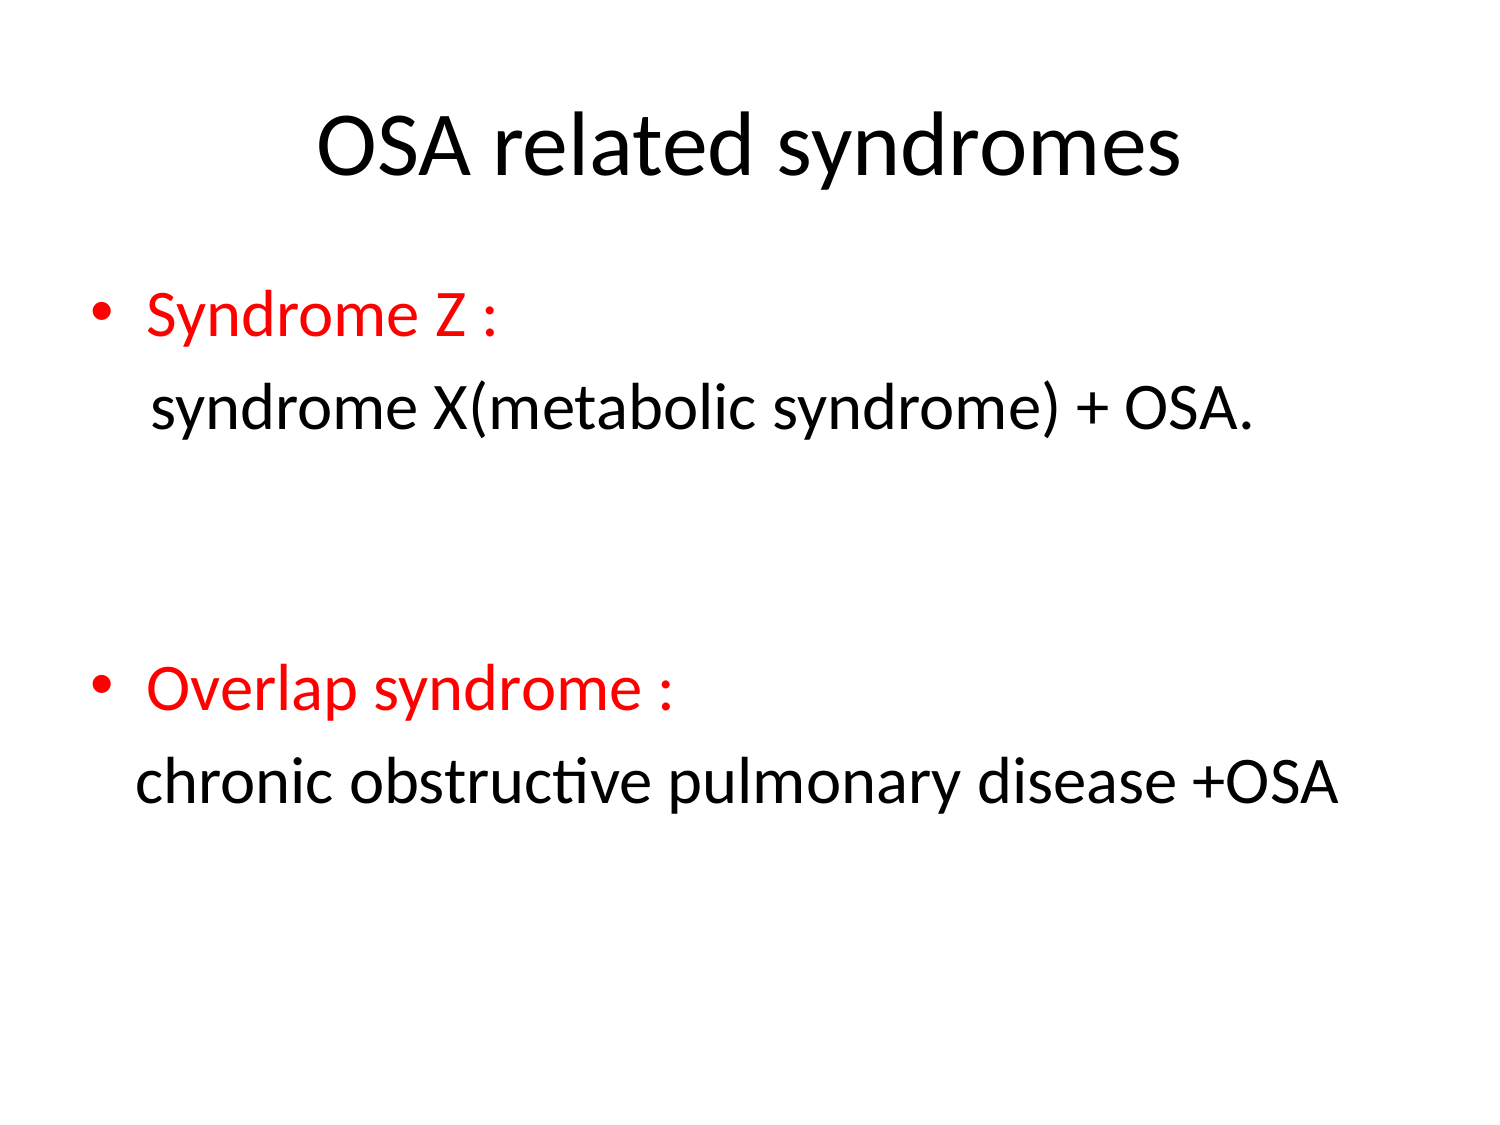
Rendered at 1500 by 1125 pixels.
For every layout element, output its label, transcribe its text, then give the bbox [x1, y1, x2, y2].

title OSA related syndromes [75, 45, 1425, 233]
list Syndrome Z : syndrome X(metabolic syndrome) + OSA. Overlap syndrome : chronic obstructive pulmonary disease +OSA [75, 262, 1425, 1005]
